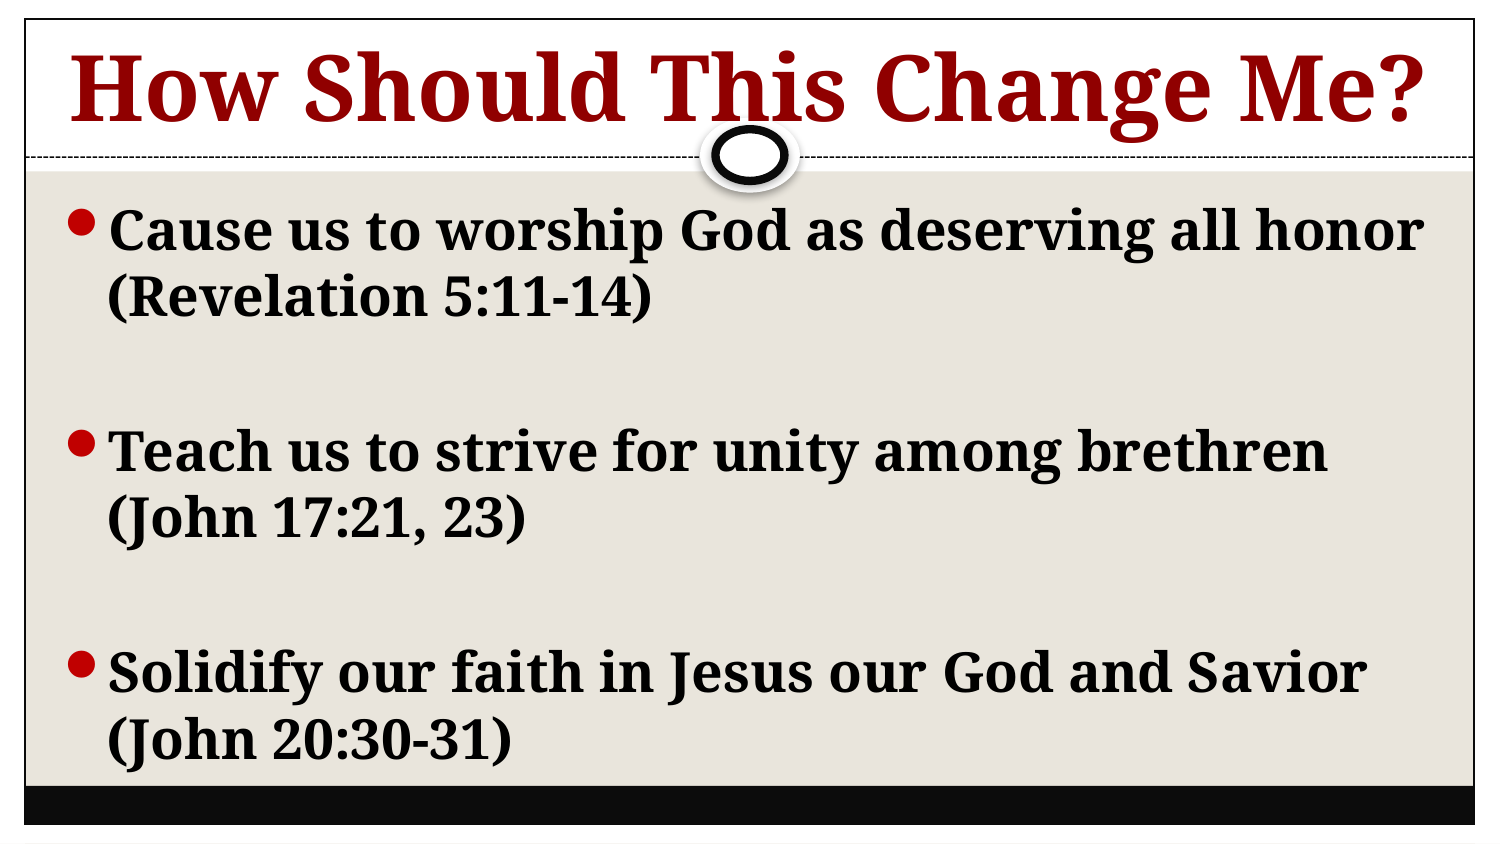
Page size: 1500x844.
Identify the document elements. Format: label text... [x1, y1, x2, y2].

list Cause us to worship God as deserving all honor (Revelation 5:11-14) Teach us to strive for unity among brethren (John 17:21, 23) Solidify our faith in Jesus our God and Savior (John 20:30-31) [49, 187, 1445, 779]
title How Should This Change Me? [24, 53, 1475, 147]
